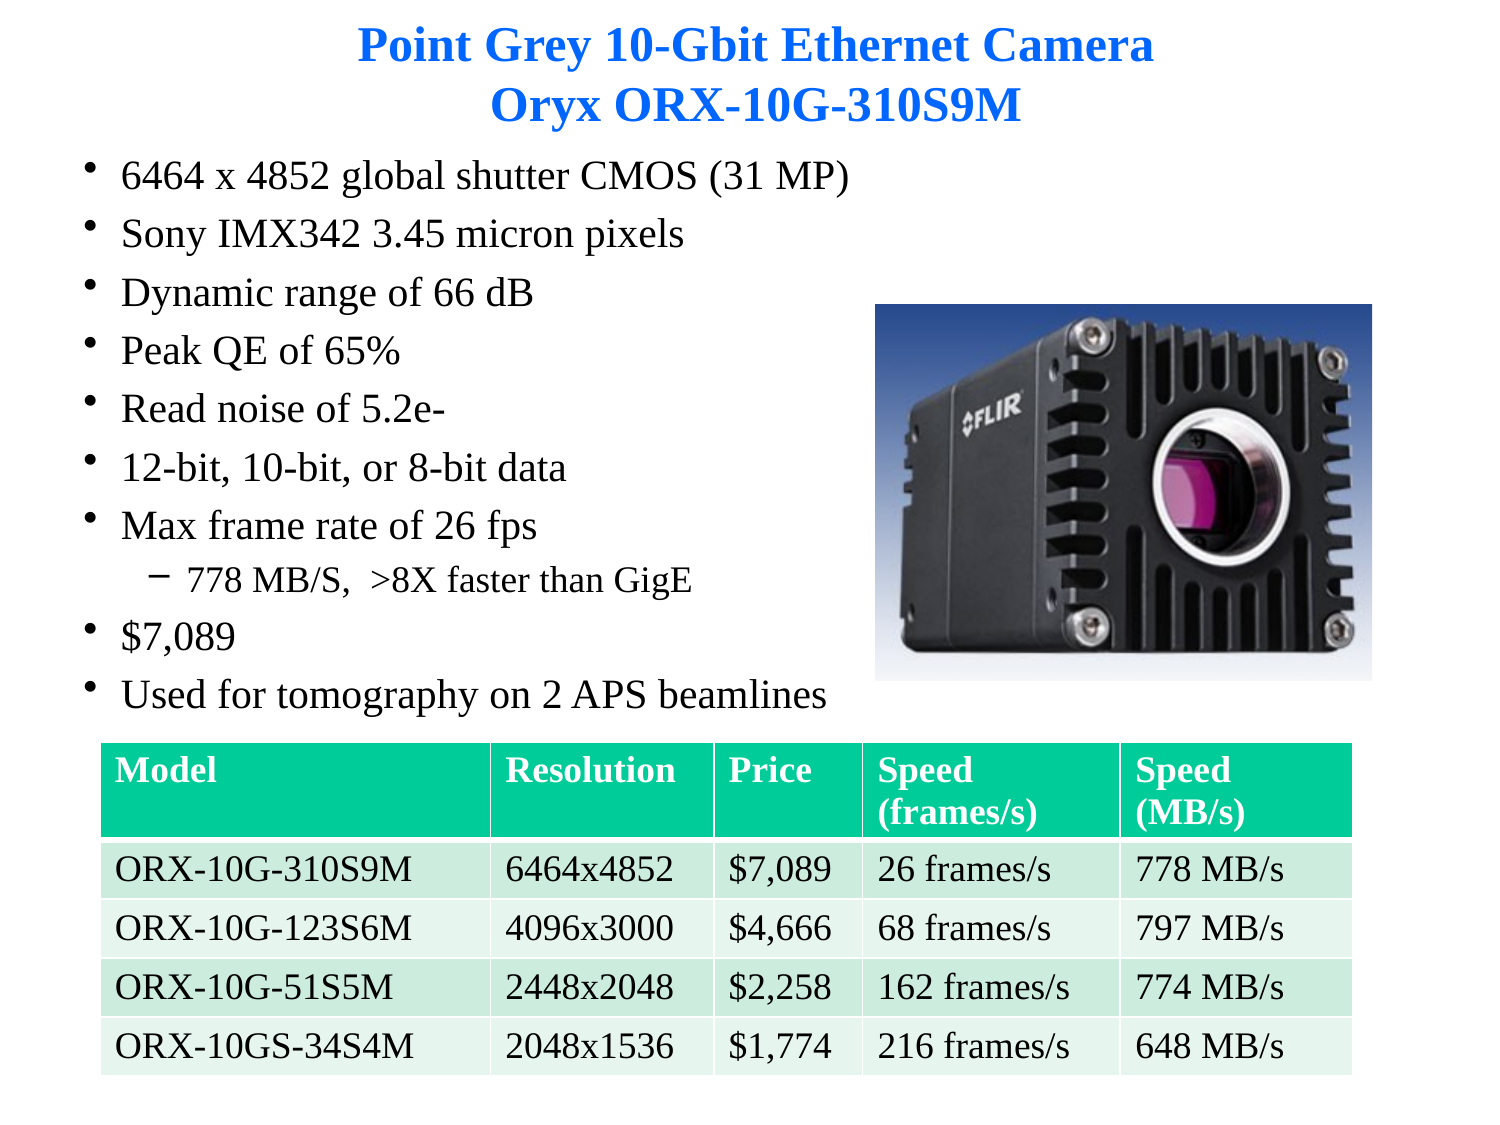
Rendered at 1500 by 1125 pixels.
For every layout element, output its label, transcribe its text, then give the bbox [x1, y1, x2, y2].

table_cell 797 MB/s [1121, 900, 1352, 957]
table_header Speed (MB/s) [1121, 743, 1352, 837]
table_cell $7,089 [715, 843, 862, 898]
table_cell 648 MB/s [1121, 1018, 1352, 1075]
picture [874, 304, 1373, 681]
table_cell ORX-10G-123S6M [101, 900, 490, 957]
table_cell 26 frames/s [863, 843, 1119, 898]
table_cell ORX-10G-51S5M [101, 959, 490, 1016]
table_cell $4,666 [715, 900, 862, 957]
table_cell 778 MB/s [1121, 843, 1352, 898]
title Point Grey 10-Gbit Ethernet Camera Oryx ORX-10G-310S9M [37, 3, 1475, 141]
table_cell 2048x1536 [491, 1018, 713, 1075]
table_cell 6464x4852 [491, 843, 713, 898]
table_header Speed (frames/s) [863, 743, 1119, 837]
table_cell 68 frames/s [863, 900, 1119, 957]
list 6464 x 4852 global shutter CMOS (31 MP) Sony IMX342 3.45 micron pixels Dynamic range of 66 dB Peak QE of 65% Read noise of 5.2e- 12-bit, 10-bit, or 8-bit data Max frame rate of 26 fps 778 MB/S, >8X faster than GigE $7,089 Used for tomography on 2 APS beamlines [58, 141, 1459, 778]
table_cell 216 frames/s [863, 1018, 1119, 1075]
table_cell $1,774 [715, 1018, 862, 1075]
table_header Resolution [491, 743, 713, 837]
table_cell ORX-10GS-34S4M [101, 1018, 490, 1075]
table_header Model [101, 743, 490, 837]
table_cell 2448x2048 [491, 959, 713, 1016]
table_cell ORX-10G-310S9M [101, 843, 490, 898]
table_cell 4096x3000 [491, 900, 713, 957]
table_cell 774 MB/s [1121, 959, 1352, 1016]
table_cell 162 frames/s [863, 959, 1119, 1016]
table_cell $2,258 [715, 959, 862, 1016]
table_header Price [715, 743, 862, 837]
